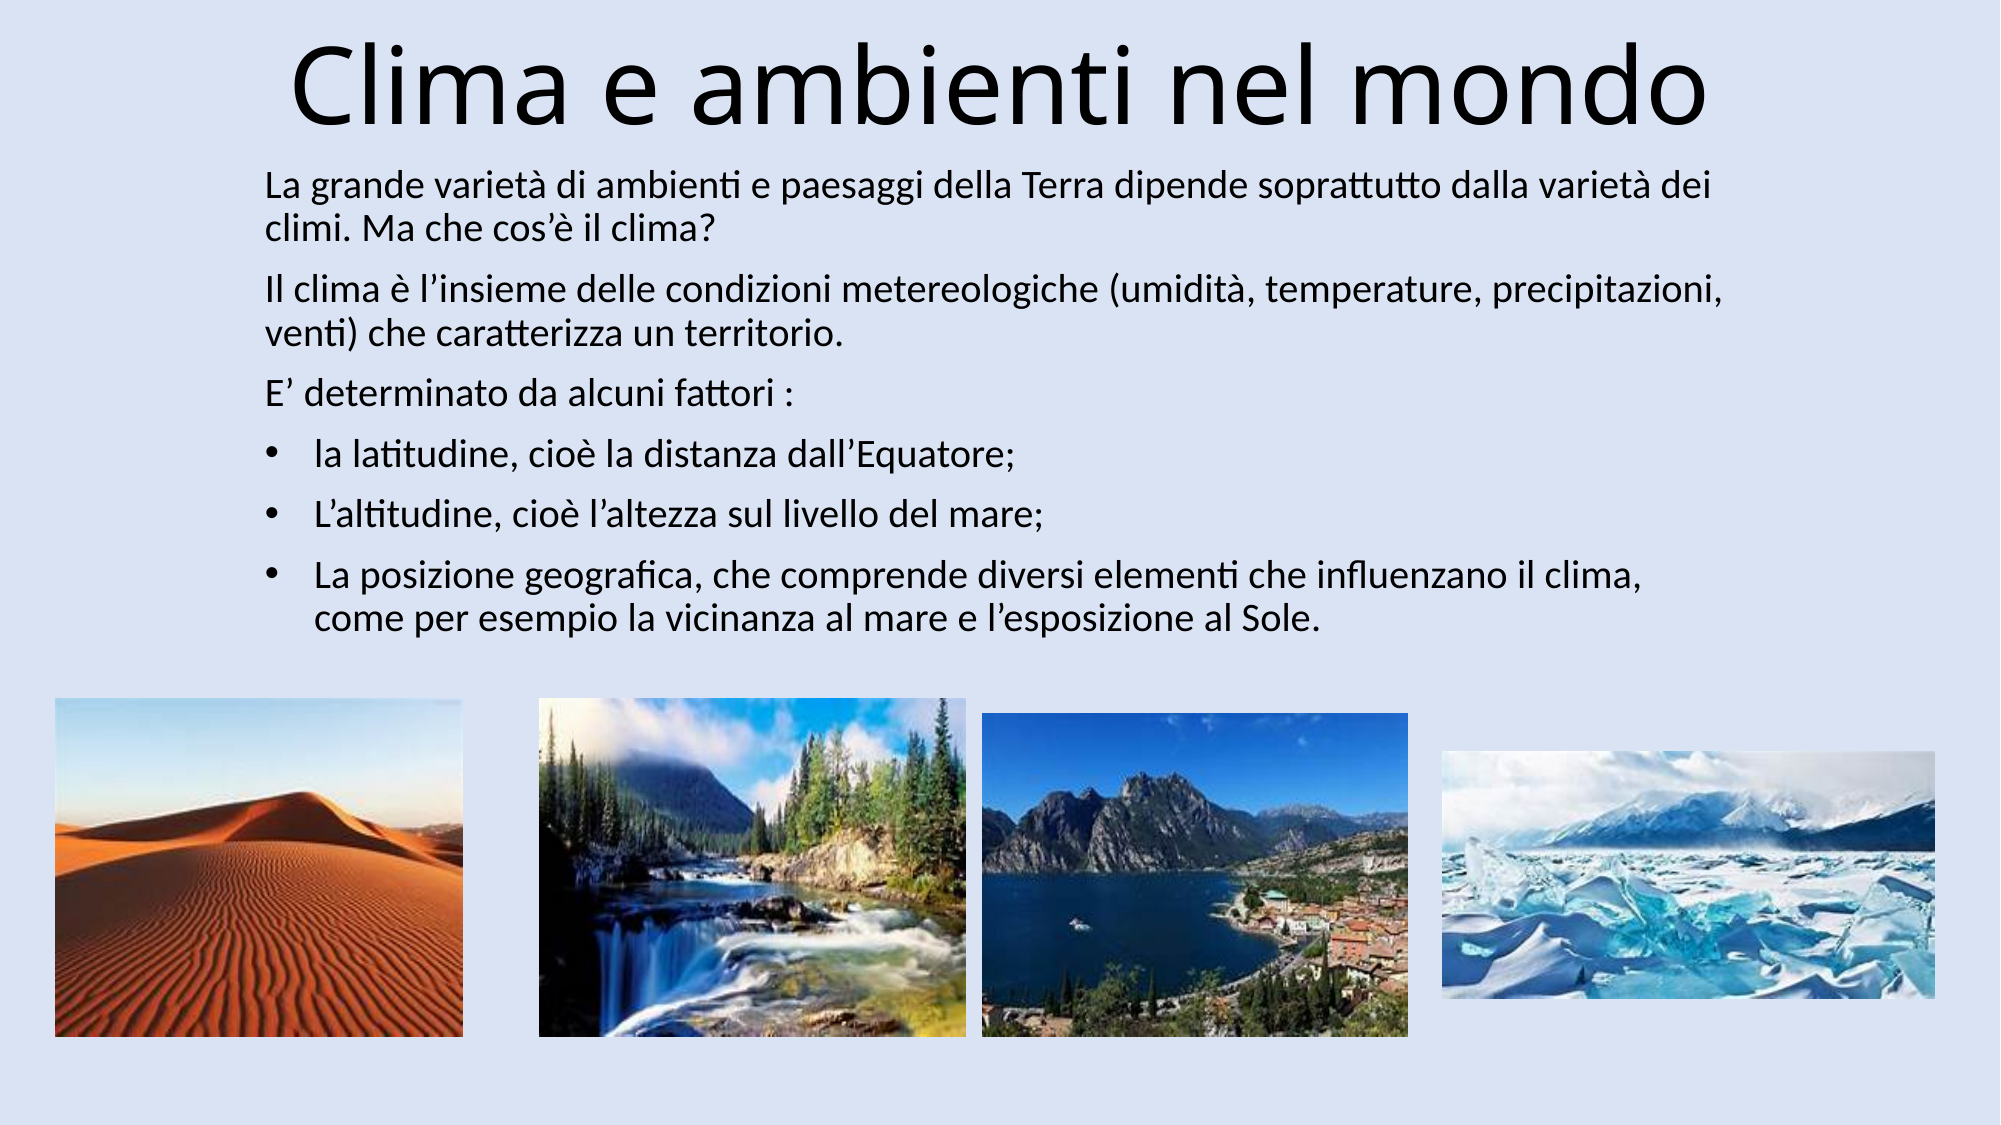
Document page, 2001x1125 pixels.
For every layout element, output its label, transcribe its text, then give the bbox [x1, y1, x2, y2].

title Clima e ambienti nel mondo [249, 23, 1750, 155]
subtitle La grande varietà di ambienti e paesaggi della Terra dipende soprattutto dalla varietà dei climi. Ma che cos’è il clima? Il clima è l’insieme delle condizioni metereologiche (umidità, temperature, precipitazioni, venti) che caratterizza un territorio. E’ determinato da alcuni fattori : la latitudine, cioè la distanza dall’Equatore; L’altitudine, cioè l’altezza sul livello del mare; La posizione geografica, che comprende diversi elementi che influenzano il clima, come per esempio la vicinanza al mare e l’esposizione al Sole. [249, 155, 1750, 652]
picture [1442, 751, 1935, 999]
picture [828, 698, 838, 705]
picture [55, 698, 463, 1037]
picture [982, 713, 1408, 1037]
picture [539, 698, 966, 1037]
